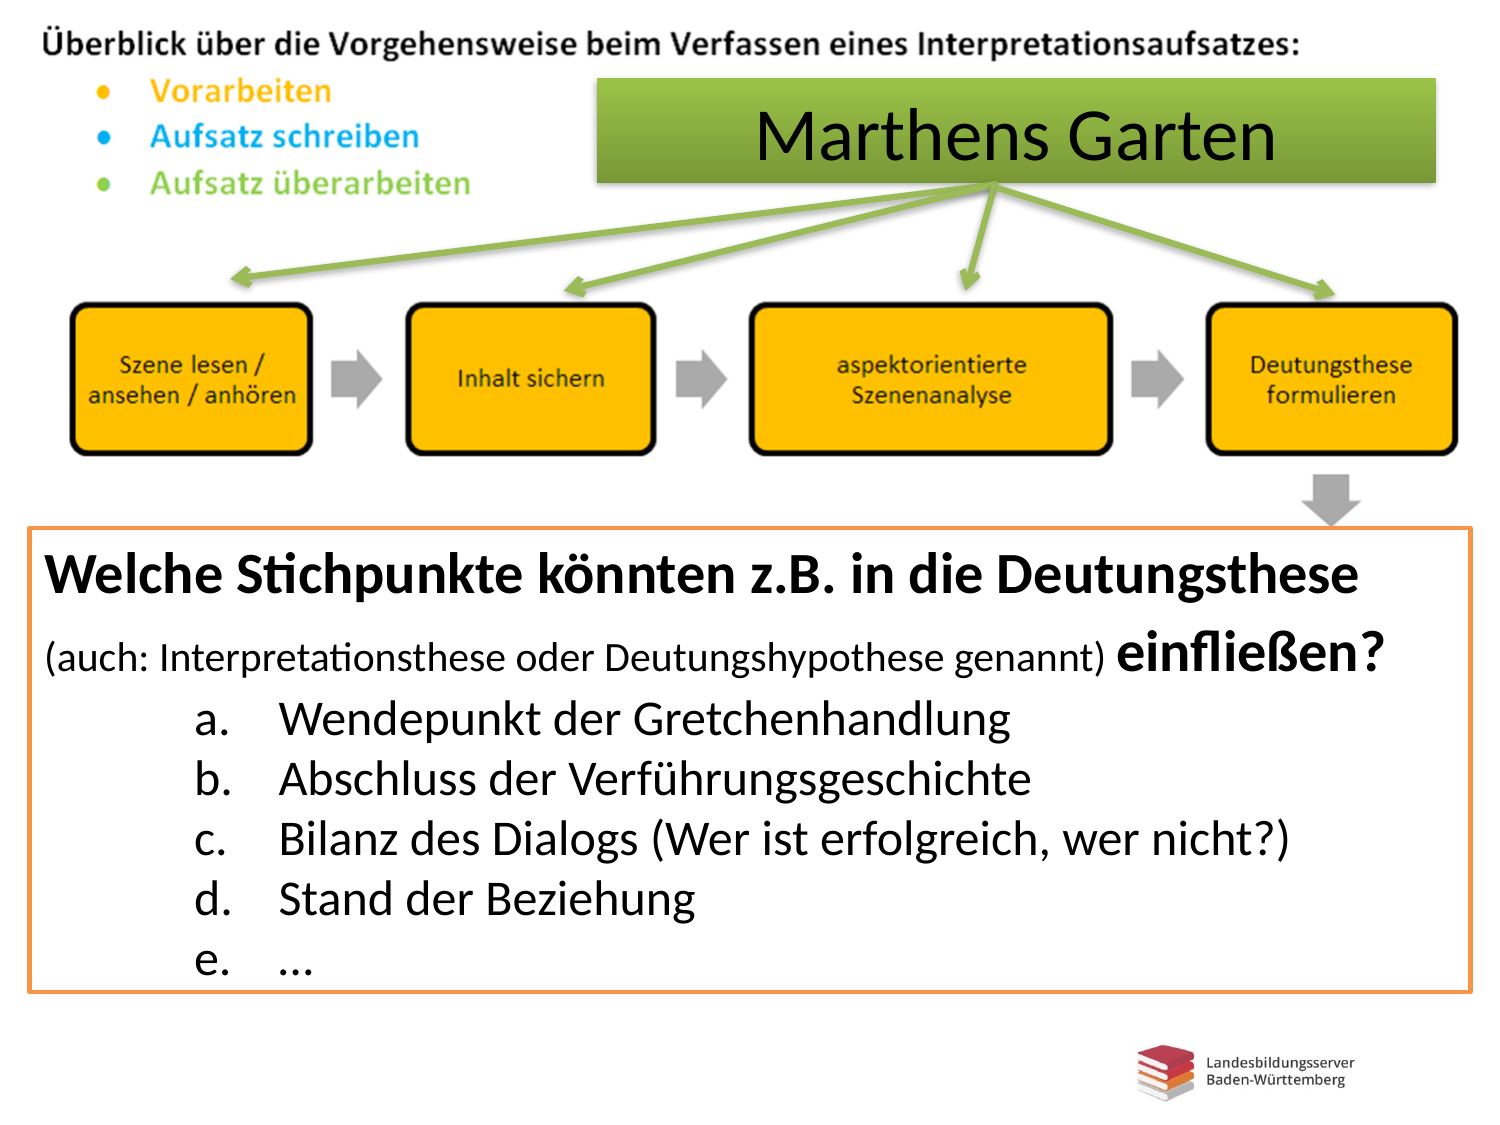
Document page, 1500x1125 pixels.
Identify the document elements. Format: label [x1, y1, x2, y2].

text_box [563, 183, 964, 291]
picture [9, 0, 1500, 998]
text_box [965, 183, 996, 291]
picture [1128, 1034, 1358, 1108]
text_box [229, 183, 562, 280]
text_box [997, 187, 1336, 296]
